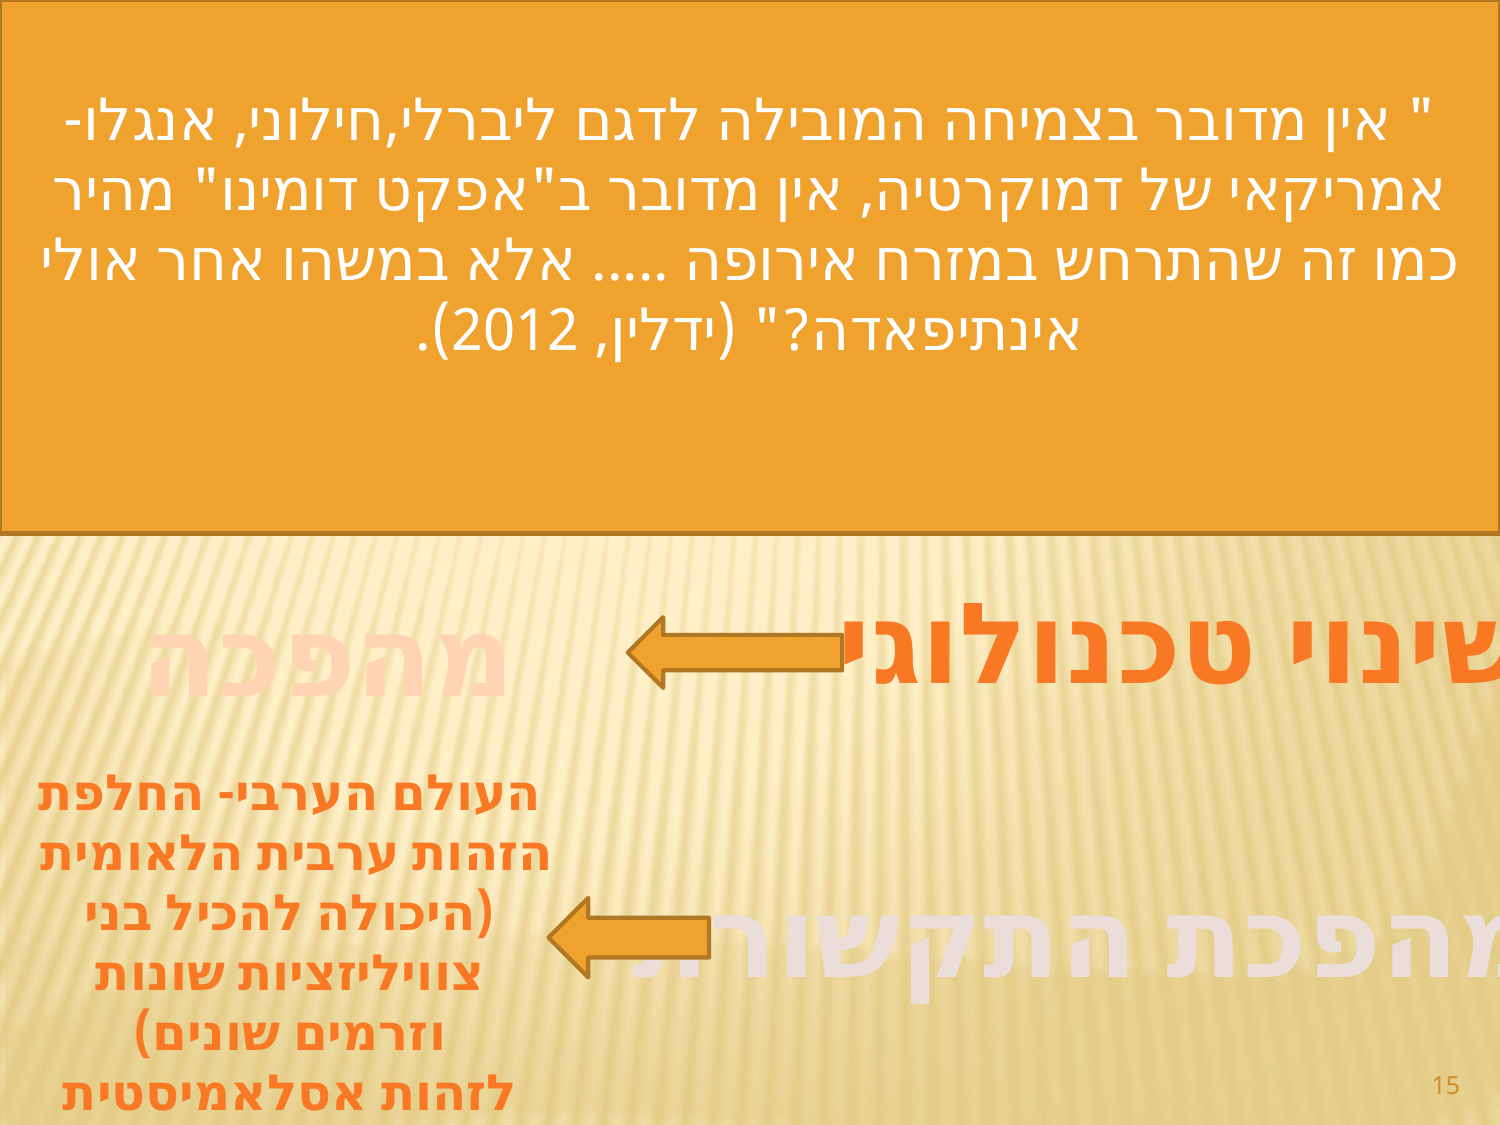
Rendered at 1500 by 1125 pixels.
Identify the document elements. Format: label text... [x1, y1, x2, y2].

text_box שינוי טכנולוגי [823, 563, 1500, 714]
text_box העולם הערבי- החלפת הזהות ערבית הלאומית (היכולה להכיל בני צוויליזציות שונות וזרמים שונים) לזהות אסלאמיסטית מובילה. [0, 752, 580, 1125]
text_box מהפכת התקשורת [617, 857, 1500, 1008]
text_box " אין מדובר בצמיחה המובילה לדגם ליברלי,חילוני, אנגלו- אמריקאי של דמוקרטיה, אין מדובר ב"אפקט דומינו" מהיר כמו זה שהתרחש במזרח אירופה ..... אלא במשהו אחר אולי אינתיפאדה?" (ידלין, 2012). [0, 0, 1500, 536]
text_box מהפכה [0, 576, 656, 727]
slide_number 15 [1350, 1062, 1475, 1103]
text_box [656, 615, 823, 690]
text_box [580, 895, 712, 980]
